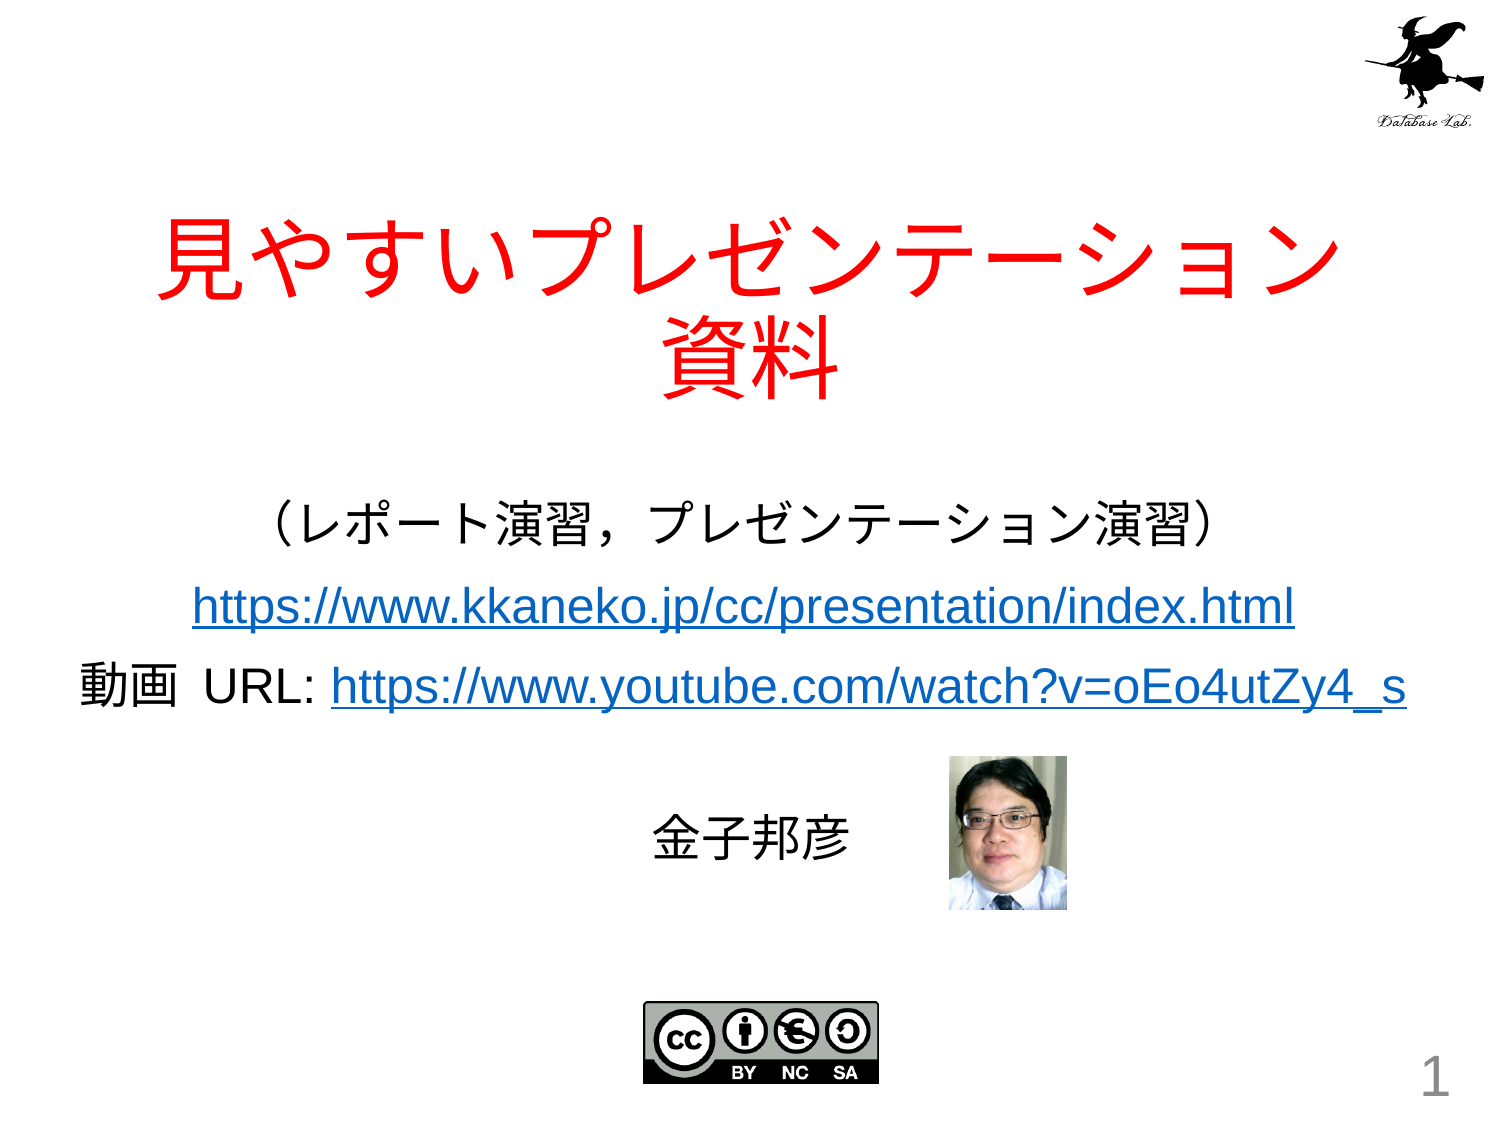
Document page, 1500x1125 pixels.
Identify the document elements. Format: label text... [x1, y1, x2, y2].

picture [1362, 14, 1486, 130]
title 見やすいプレゼンテーション資料 [112, 184, 1388, 420]
text_box 金子邦彦 [635, 798, 868, 875]
slide_number 1 [1129, 1042, 1467, 1103]
picture [643, 1001, 879, 1084]
picture [949, 756, 1067, 911]
subtitle （レポート演習，プレゼンテーション演習） https://www.kkaneko.jp/cc/presentation/index.html 動画 URL: https://www.youtube.com/watch?v=oEo4utZy4_s [64, 484, 1423, 757]
